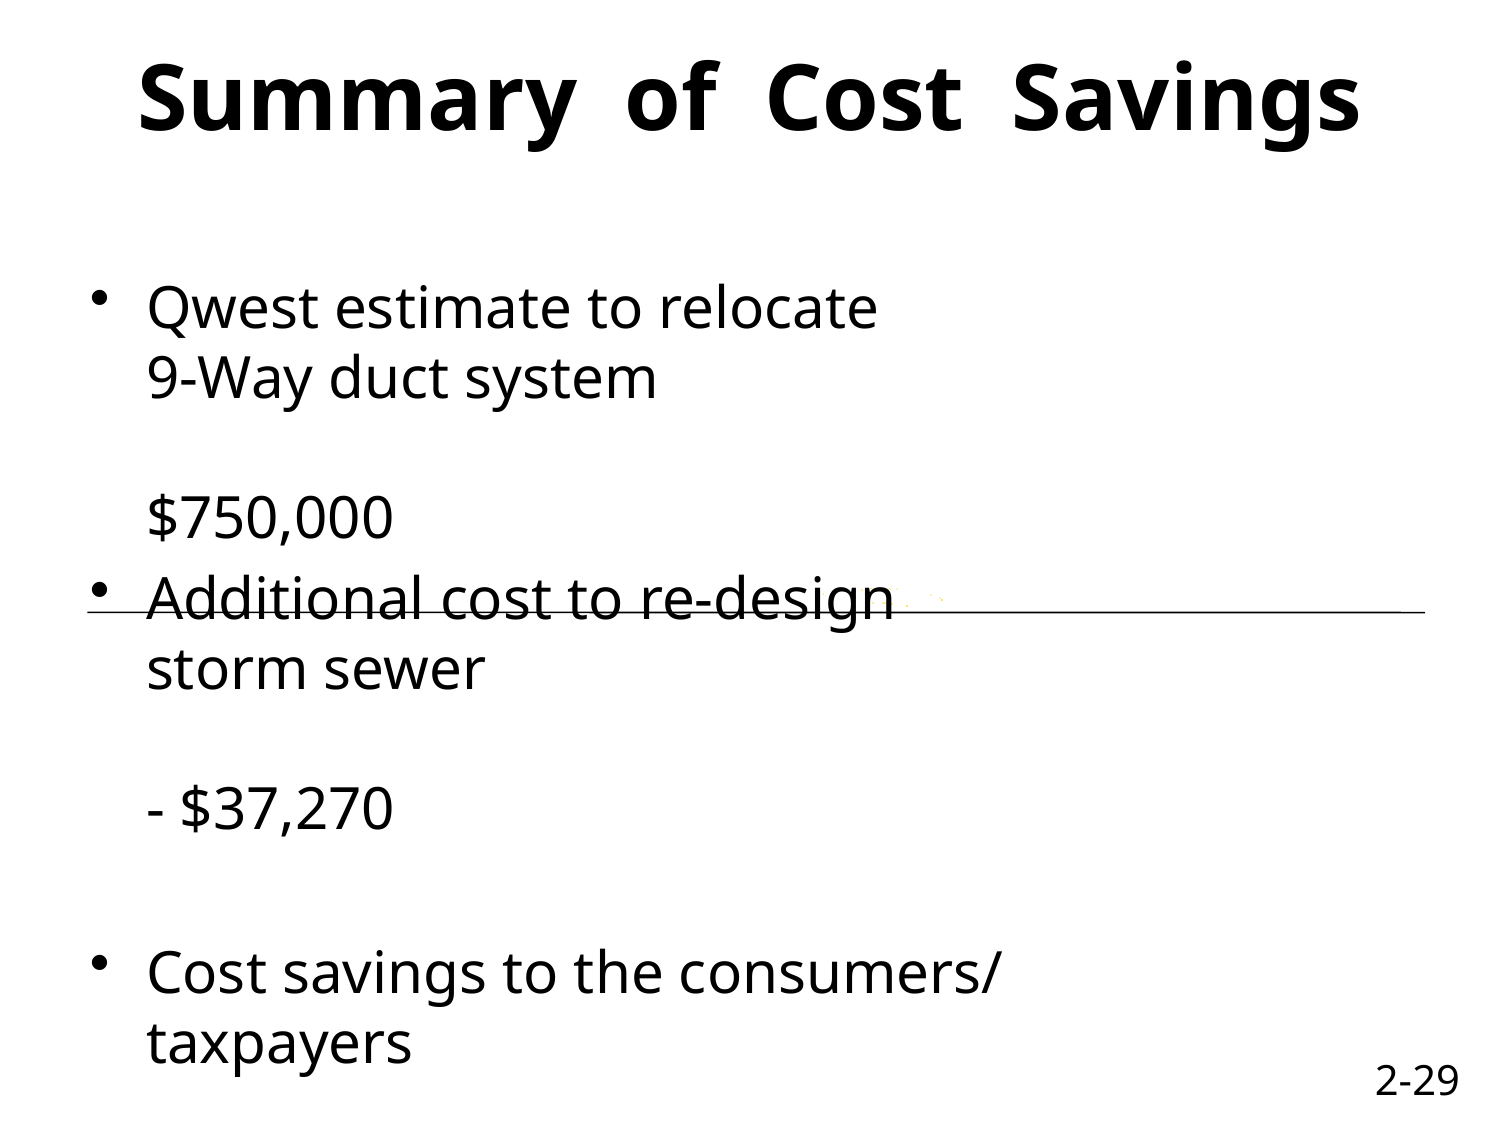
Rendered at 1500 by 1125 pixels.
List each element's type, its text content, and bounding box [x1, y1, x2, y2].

title Summary of Cost Savings [0, 0, 1500, 188]
list Qwest estimate to relocate 9-Way duct system $750,000 Additional cost to re-design storm sewer - $37,270 Cost savings to the consumers/ taxpayers $712,730 [75, 262, 1425, 1005]
